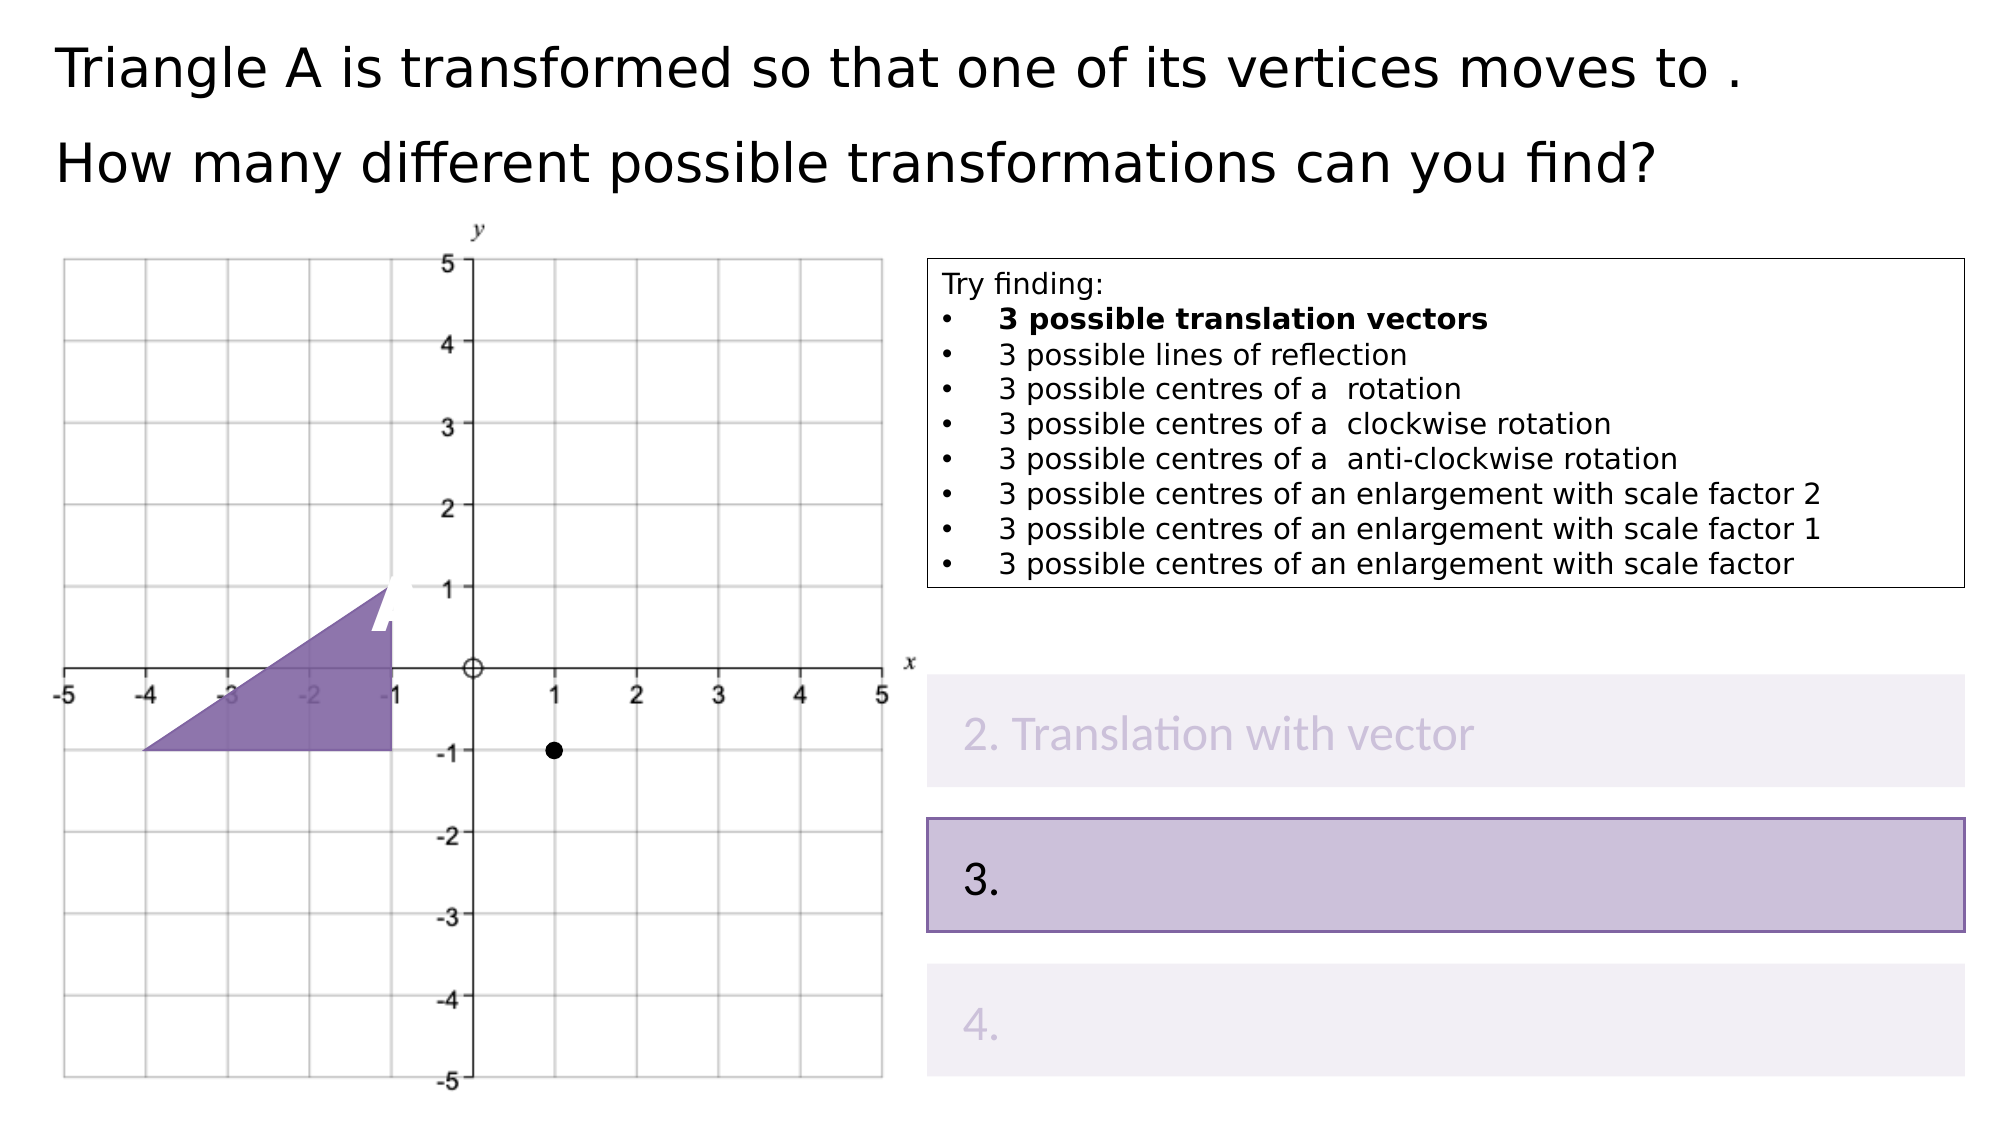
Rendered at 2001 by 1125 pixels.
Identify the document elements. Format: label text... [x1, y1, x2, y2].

text_box 4. [926, 963, 1966, 1077]
text_box 3. [926, 818, 1966, 933]
picture [19, 214, 928, 1123]
text_box A [141, 584, 393, 752]
